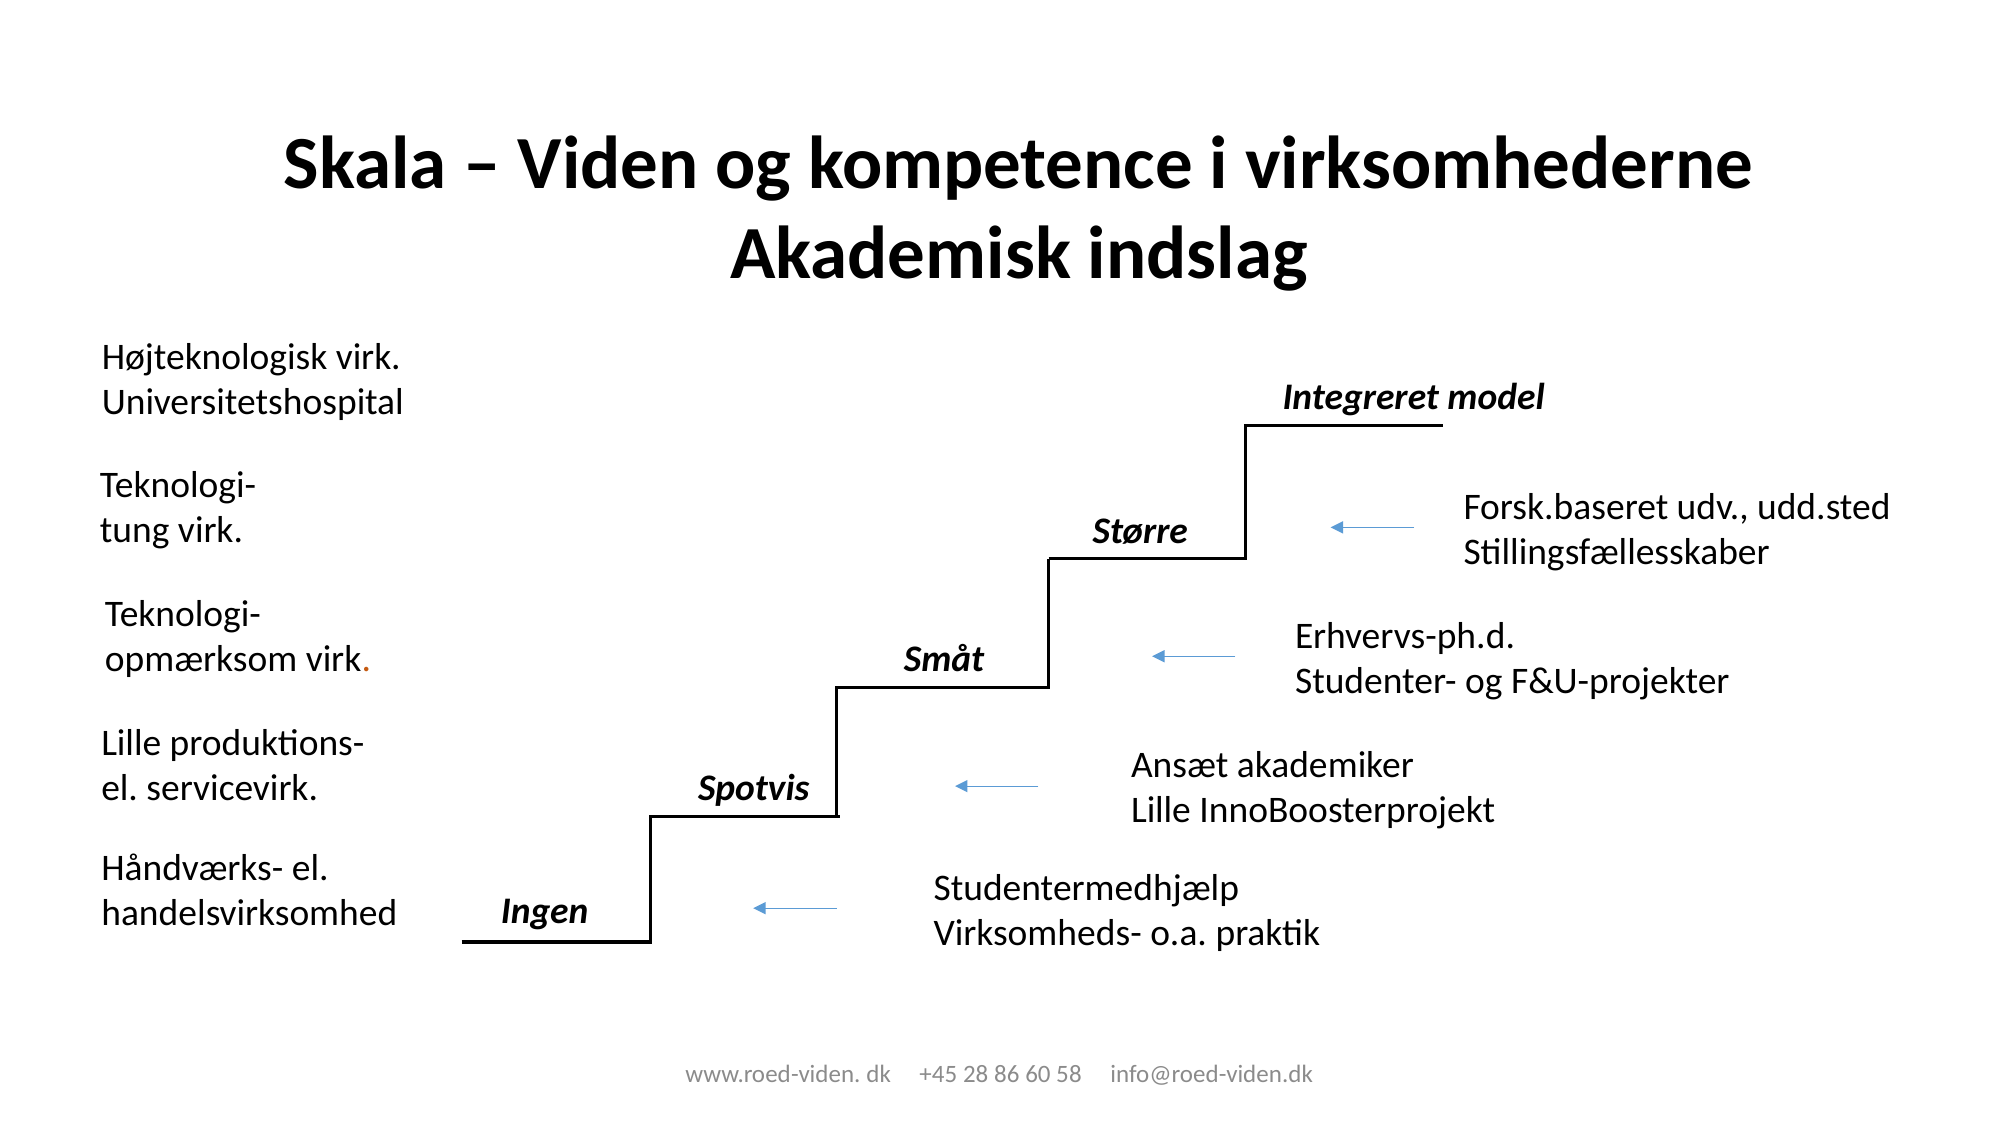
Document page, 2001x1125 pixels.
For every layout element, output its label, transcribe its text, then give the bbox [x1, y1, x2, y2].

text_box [1048, 425, 1443, 559]
text_box Teknologi- tung virk. [85, 452, 272, 558]
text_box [461, 816, 840, 942]
text_box Skala – Viden og kompetence i virksomhederne Akademisk indslag [269, 105, 1770, 301]
text_box Forsk.baseret udv., udd.sted Stillingsfællesskaber [1448, 474, 1907, 580]
text_box Håndværks- el. handelsvirksomhed [86, 835, 413, 941]
text_box Studentermedhjælp Virksomheds- o.a. praktik [918, 855, 1336, 960]
text_box Erhvervs-ph.d. Studenter- og F&U-projekter [1280, 603, 1745, 708]
text_box Spotvis [683, 755, 825, 816]
text_box Ansæt akademiker Lille InnoBoosterprojekt [1116, 733, 1511, 838]
footer www.roed-viden. dk +45 28 86 60 58 info@roed-viden.dk [662, 1042, 1338, 1103]
text_box Integreret model [1267, 364, 1561, 425]
text_box Teknologi- opmærksom virk. [90, 581, 387, 687]
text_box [813, 581, 1072, 794]
text_box Lille produktions- el. servicevirk. [86, 710, 380, 816]
text_box Højteknologisk virk. Universitetshospital [87, 324, 420, 430]
